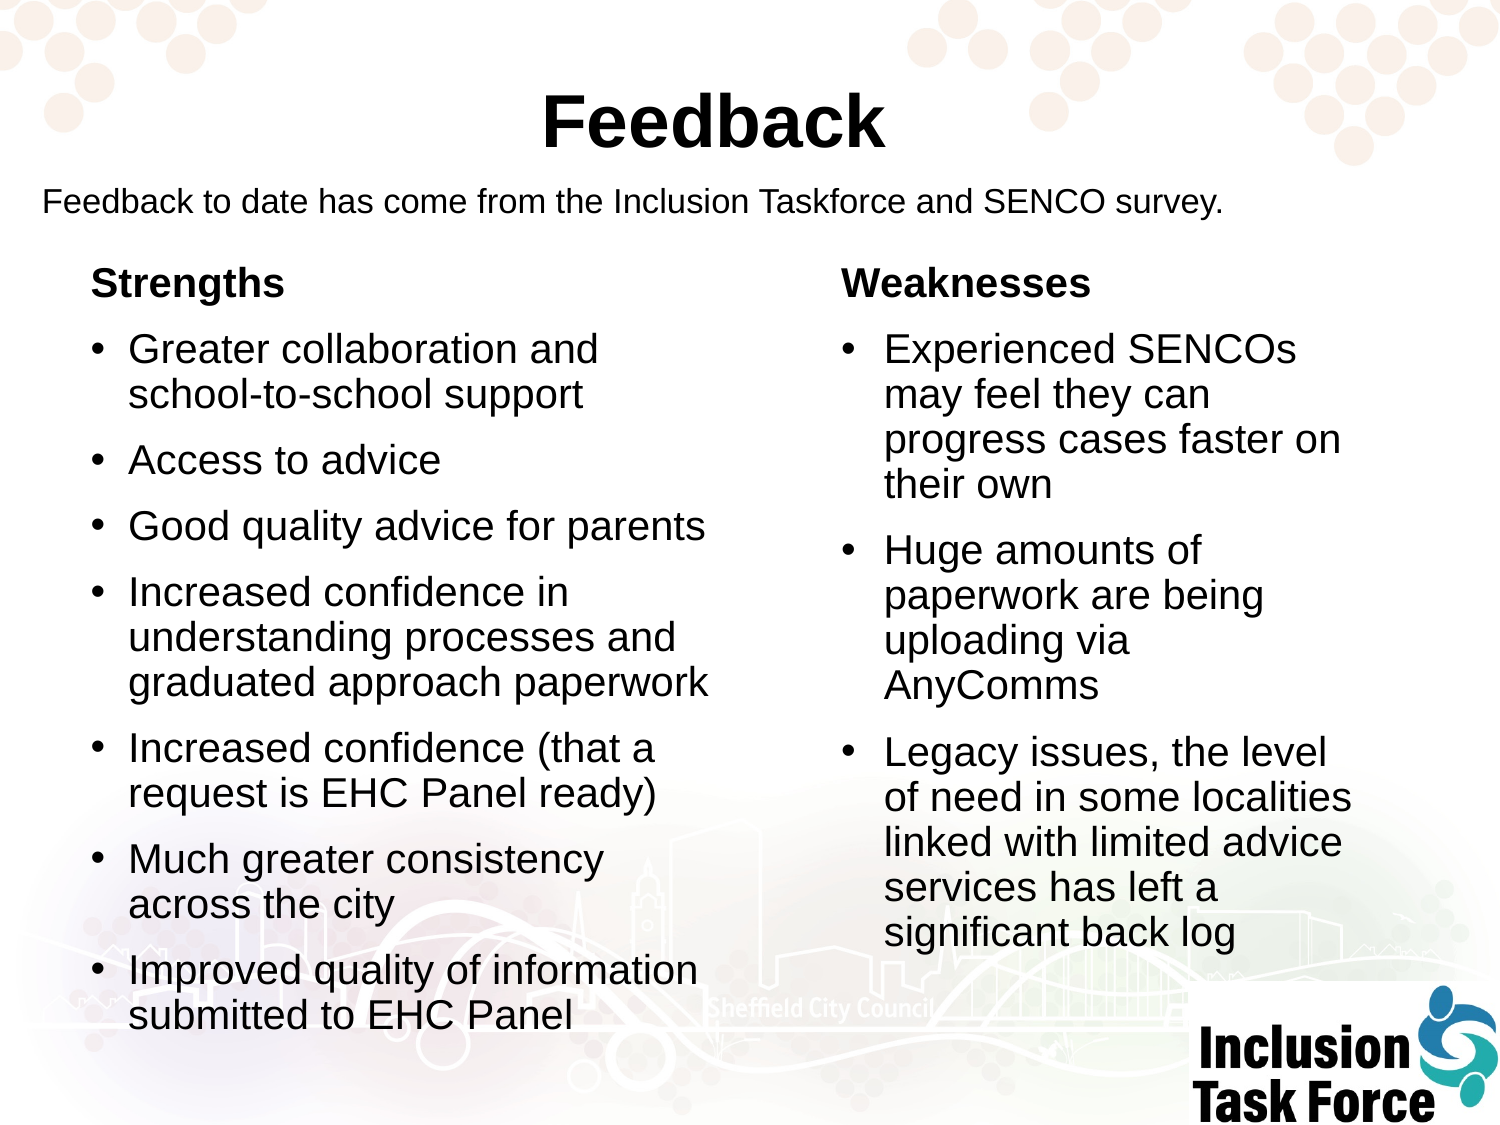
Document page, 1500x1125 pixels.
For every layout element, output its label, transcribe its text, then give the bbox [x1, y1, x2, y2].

picture [0, 0, 1500, 1125]
title Feedback [48, 37, 1397, 176]
text_box Feedback to date has come from the Inclusion Taskforce and SENCO survey. [26, 176, 1485, 255]
list Strengths Greater collaboration and school-to-school support Access to advice Good quality advice for parents Increased confidence in understanding processes and graduated approach paperwork Increased confidence (that a request is EHC Panel ready) Much greater consistency across the city Improved quality of information submitted to EHC Panel Weaknesses Experienced SENCOs may feel they can progress cases faster on their own Huge amounts of paperwork are being uploading via AnyComms Legacy issues, the level of need in some localities linked with limited advice services has left a significant back log [75, 254, 1370, 1125]
